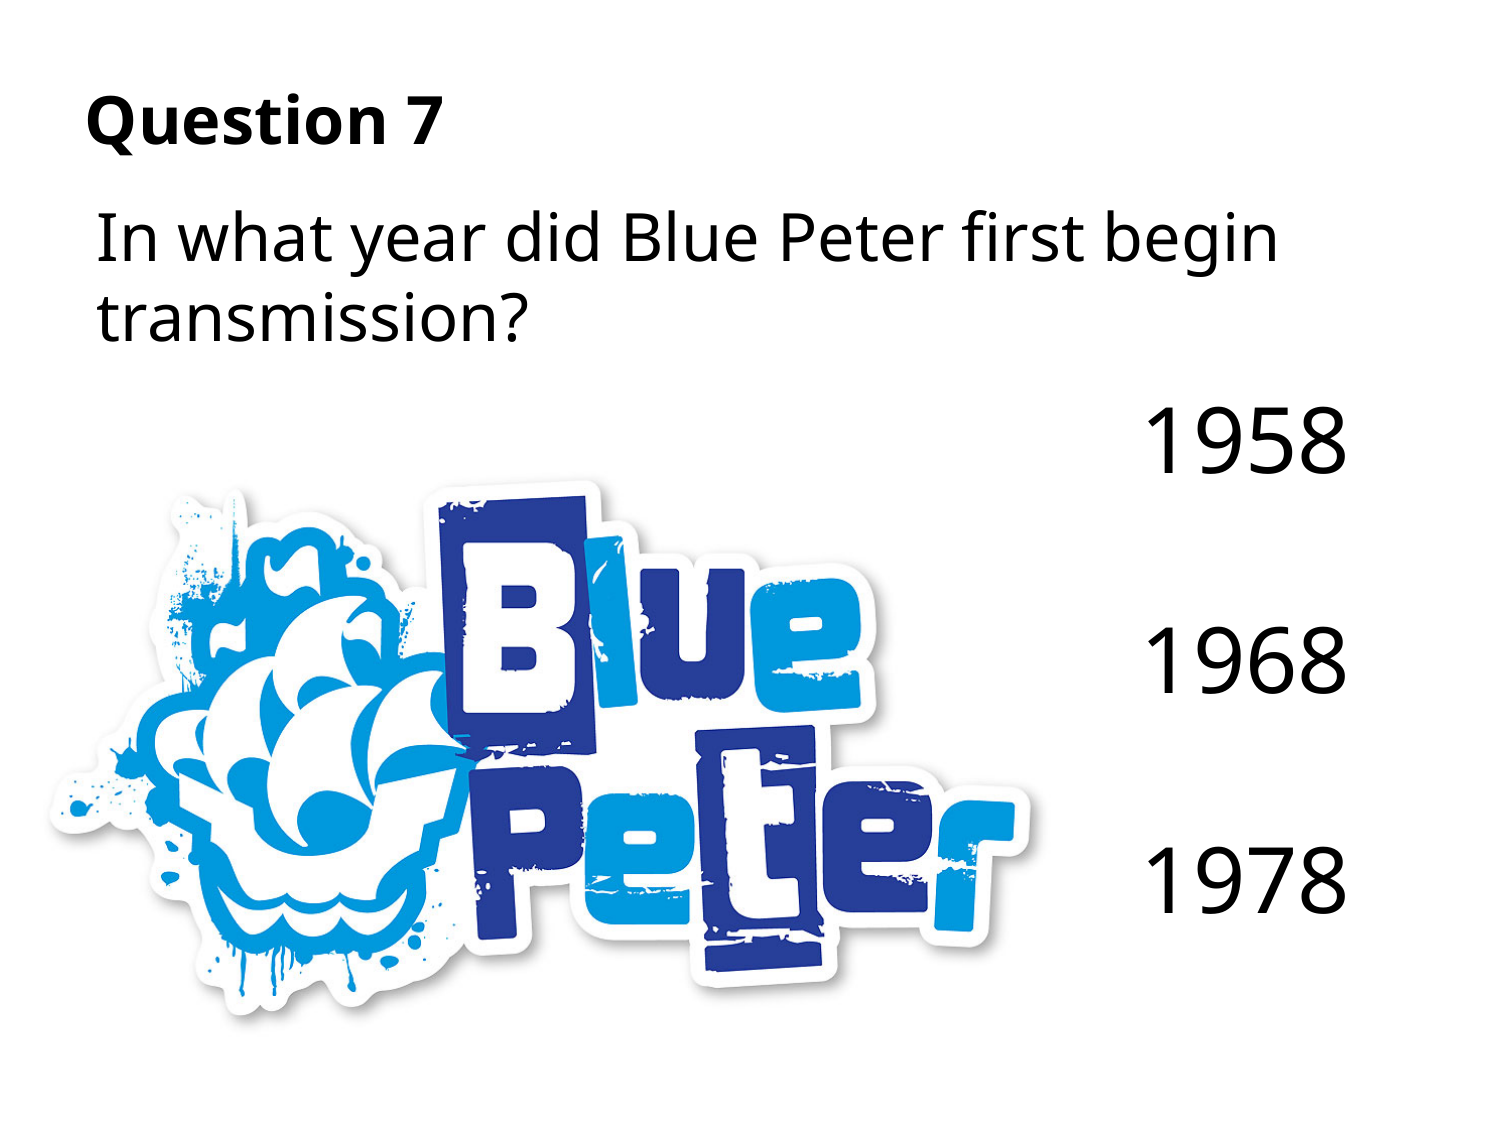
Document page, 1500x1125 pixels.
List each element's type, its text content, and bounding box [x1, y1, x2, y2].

picture [34, 351, 1067, 1125]
text_box 1958 1968 1978 [1125, 374, 1366, 940]
text_box Question 7 [70, 70, 1418, 165]
text_box In what year did Blue Peter first begin transmission? [82, 187, 1395, 363]
